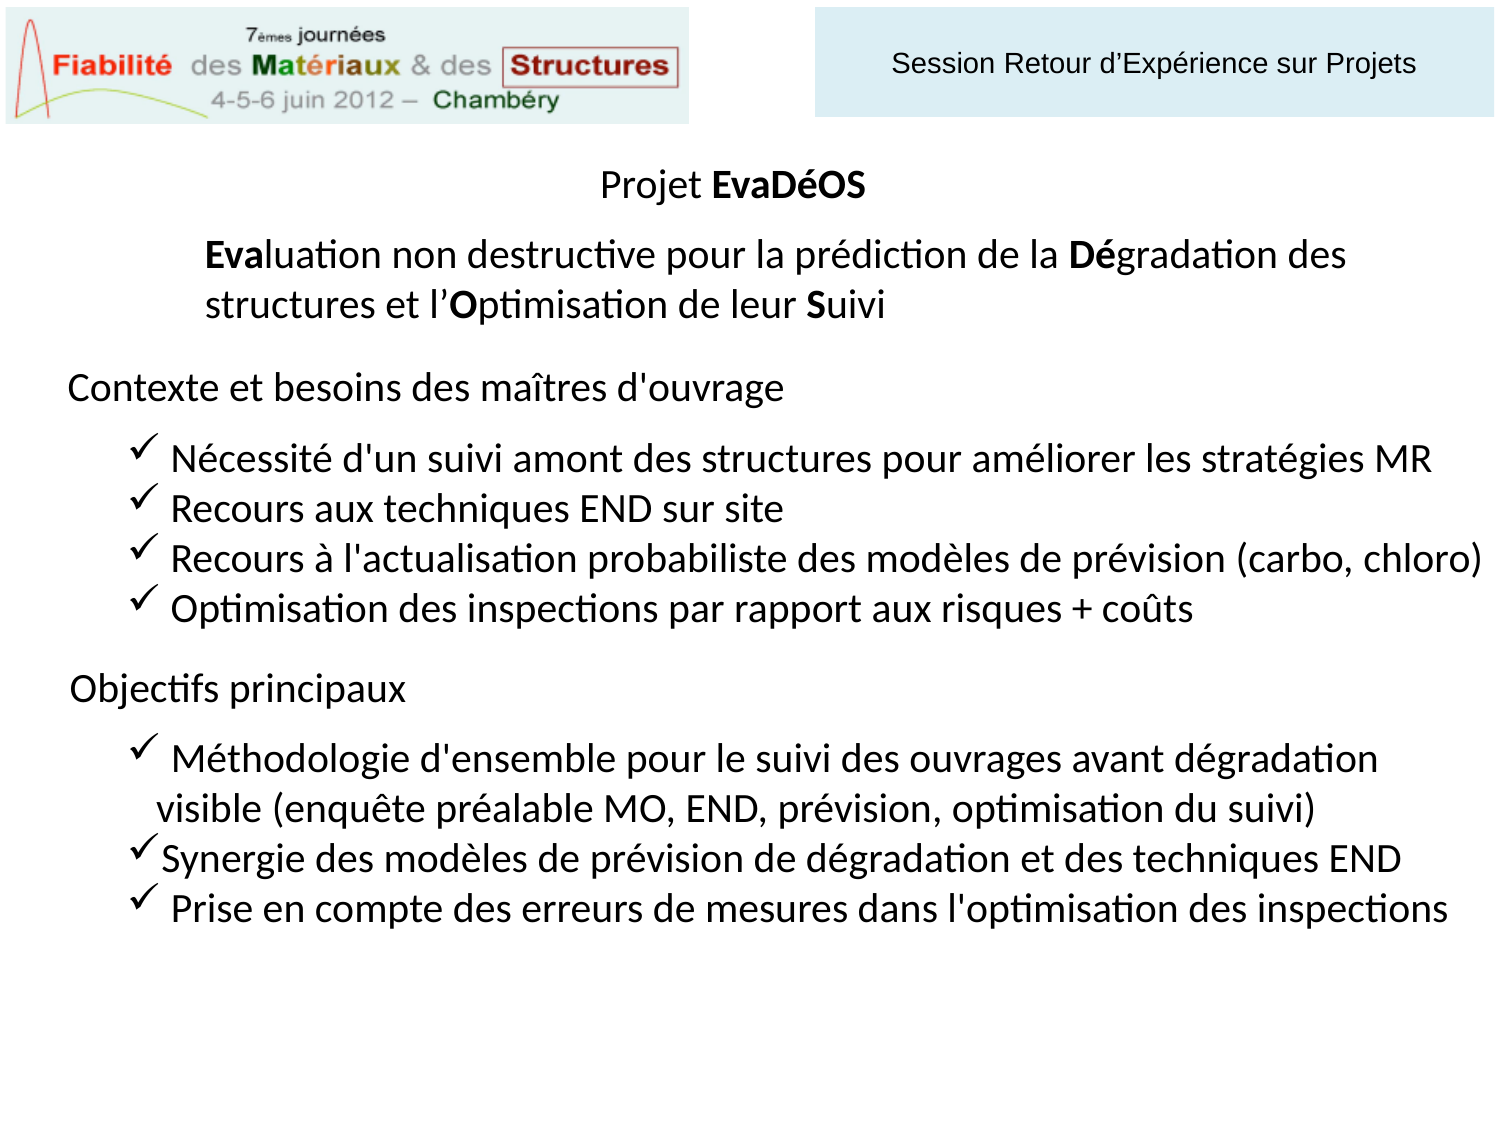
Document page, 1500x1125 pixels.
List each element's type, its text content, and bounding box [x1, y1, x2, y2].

text_box Projet EvaDéOS [585, 149, 881, 214]
text_box Nécessité d'un suivi amont des structures pour améliorer les stratégies MR Recours aux techniques END sur site Recours à l'actualisation probabiliste des modèles de prévision (carbo, chloro) Optimisation des inspections par rapport aux risques + coûts [112, 423, 1500, 639]
text_box Méthodologie d'ensemble pour le suivi des ouvrages avant dégradation visible (enquête préalable MO, END, prévision, optimisation du suivi) Synergie des modèles de prévision de dégradation et des techniques END Prise en compte des erreurs de mesures dans l'optimisation des inspections [112, 723, 1500, 939]
text_box Contexte et besoins des maîtres d'ouvrage [53, 352, 1270, 418]
text_box Objectifs principaux [54, 653, 422, 718]
text_box Evaluation non destructive pour la prédiction de la Dégradation des structures et l’Optimisation de leur Suivi [190, 219, 1372, 335]
